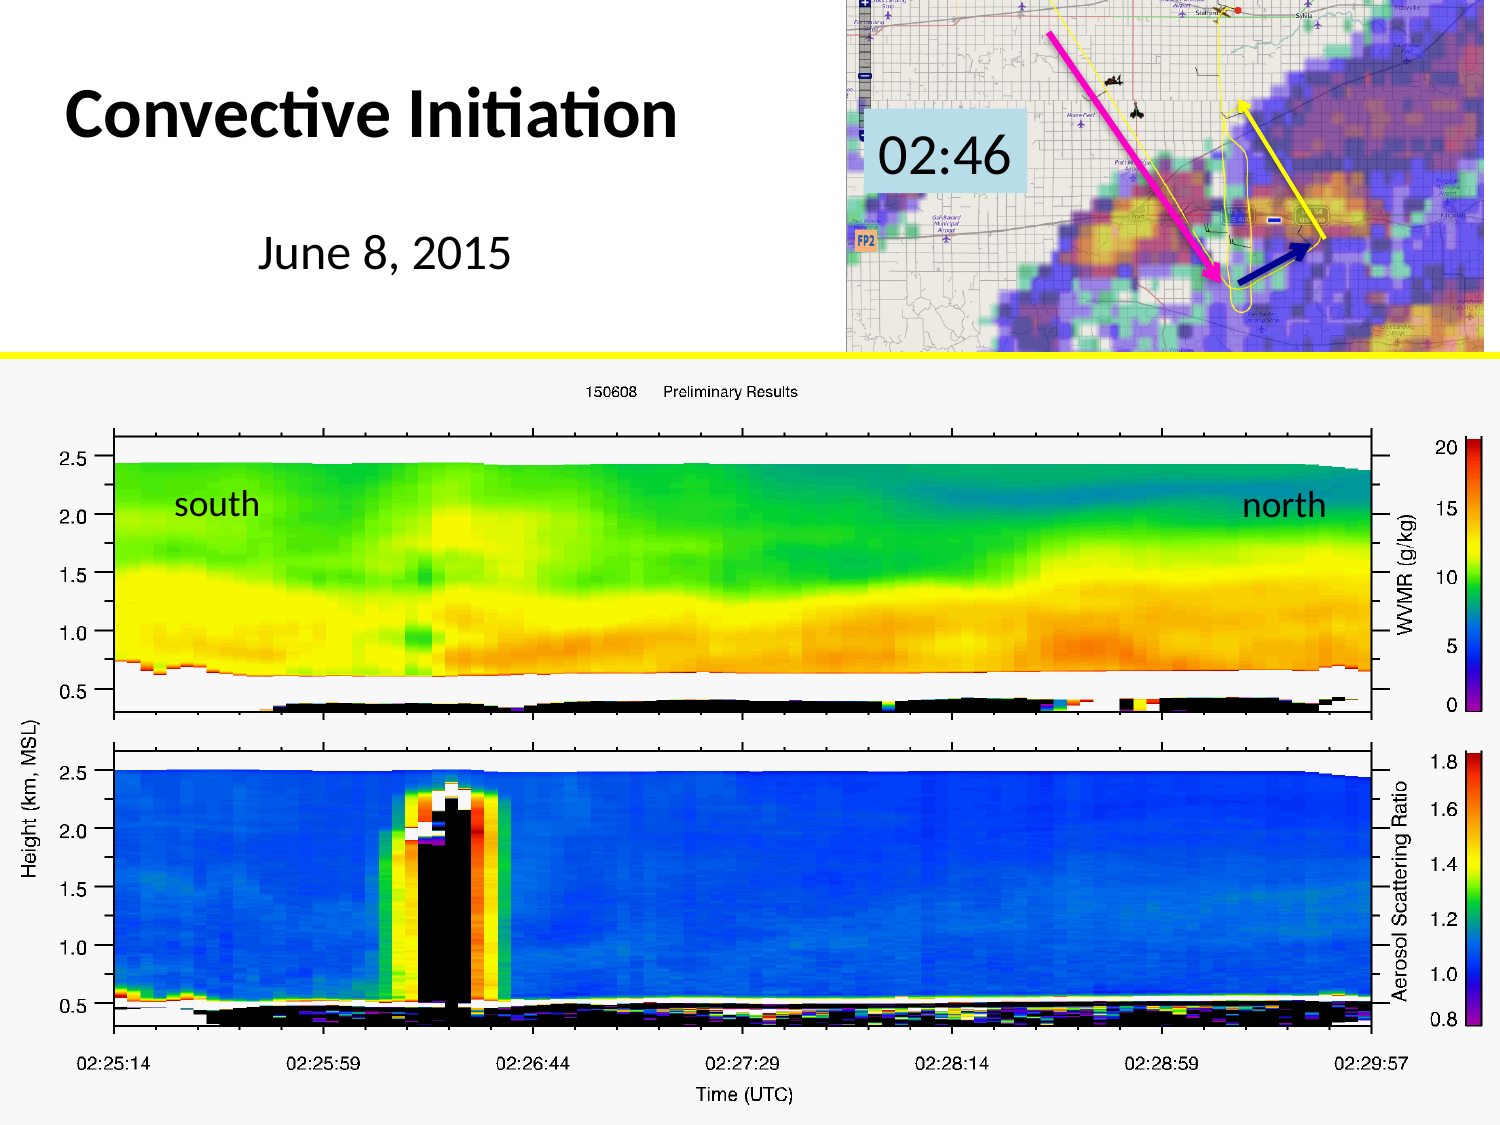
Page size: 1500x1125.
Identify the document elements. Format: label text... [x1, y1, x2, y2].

text_box June 8, 2015 [243, 212, 528, 287]
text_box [1238, 98, 1326, 240]
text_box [1048, 32, 1312, 284]
picture [0, 0, 1500, 1125]
title Convective Initiation [31, 22, 715, 195]
